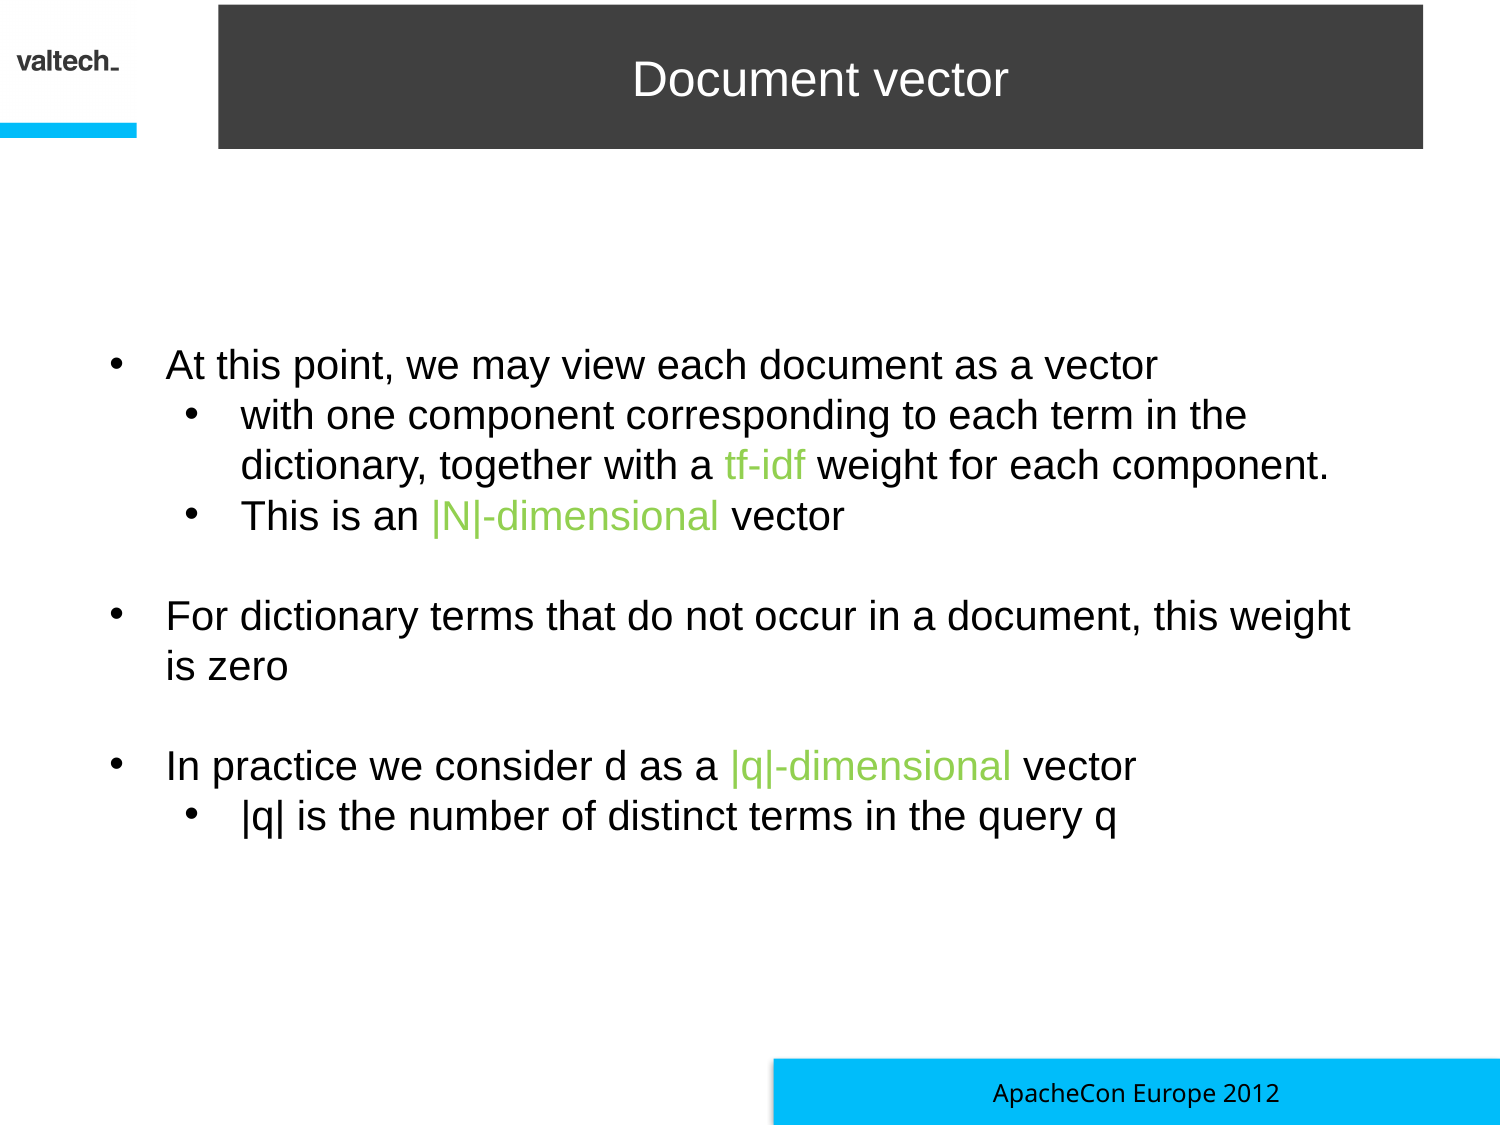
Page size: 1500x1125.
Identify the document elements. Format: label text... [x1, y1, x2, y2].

subtitle ApacheCon Europe 2012 [773, 1058, 1500, 1125]
title Document vector [218, 4, 1424, 149]
text_box At this point, we may view each document as a vector with one component corresponding to each term in the dictionary, together with a tf-idf weight for each component. This is an |N|-dimensional vector For dictionary terms that do not occur in a document, this weight is zero In practice we consider d as a |q|-dimensional vector |q| is the number of distinct terms in the query q [79, 180, 1403, 917]
